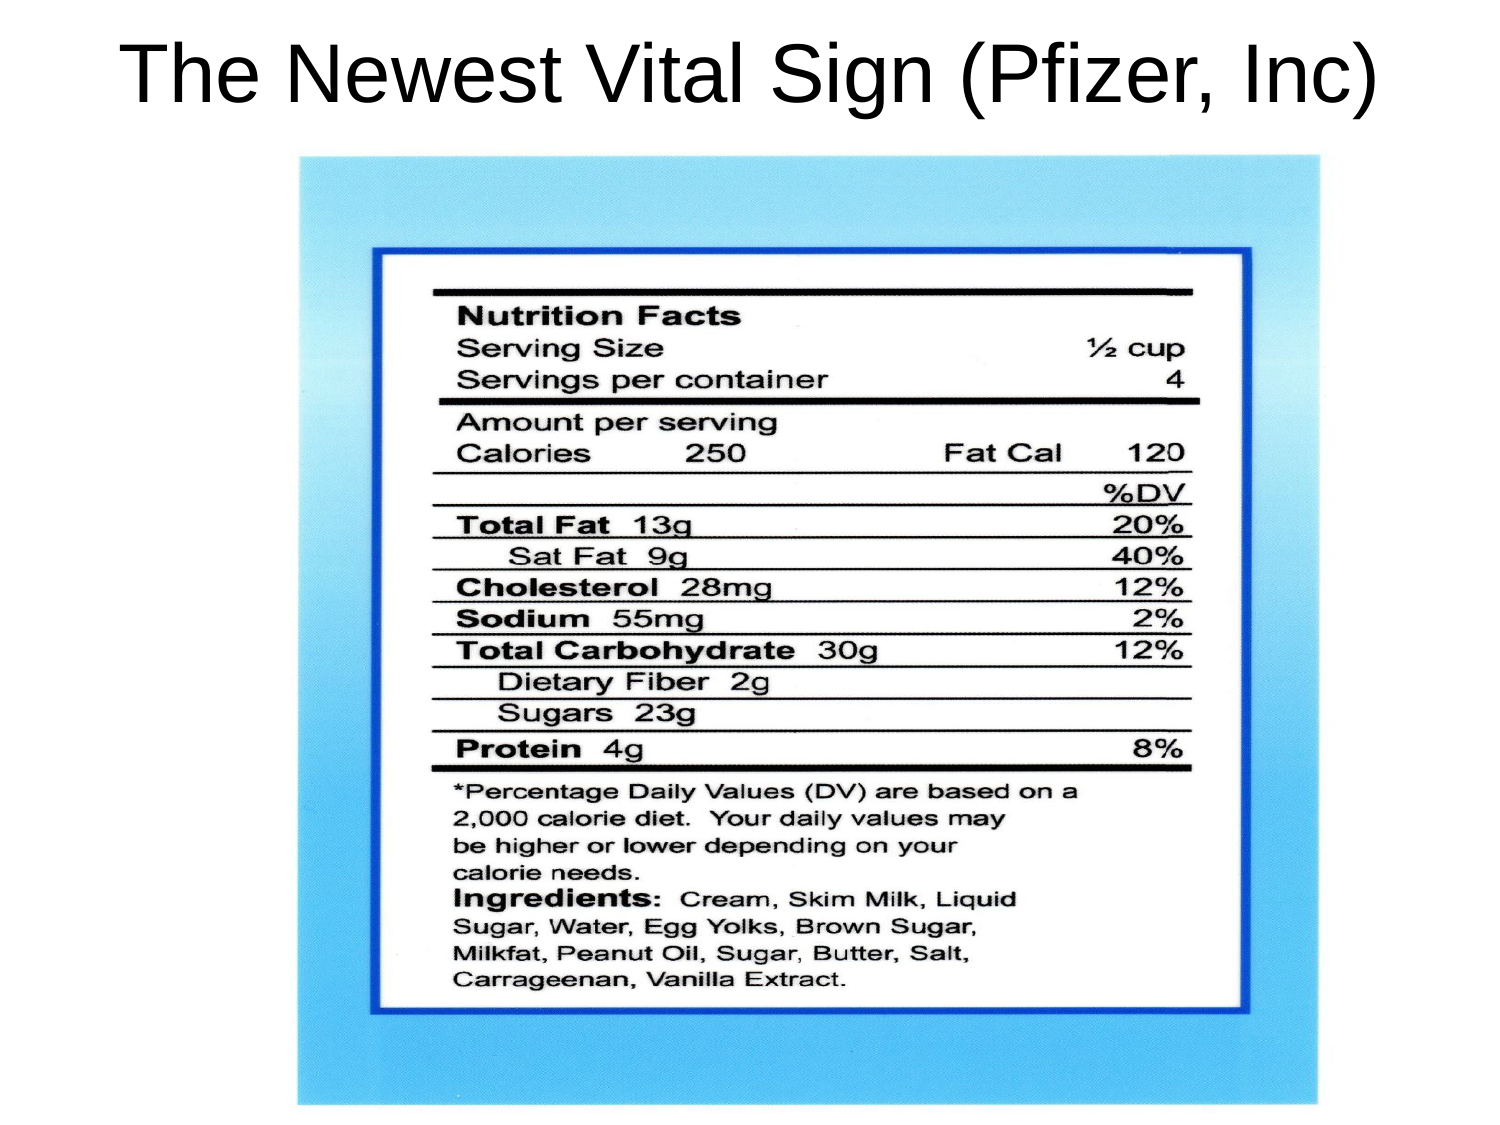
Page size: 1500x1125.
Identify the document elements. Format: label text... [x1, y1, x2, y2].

title The Newest Vital Sign (Pfizer, Inc) [75, 0, 1425, 138]
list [274, 137, 1338, 1125]
